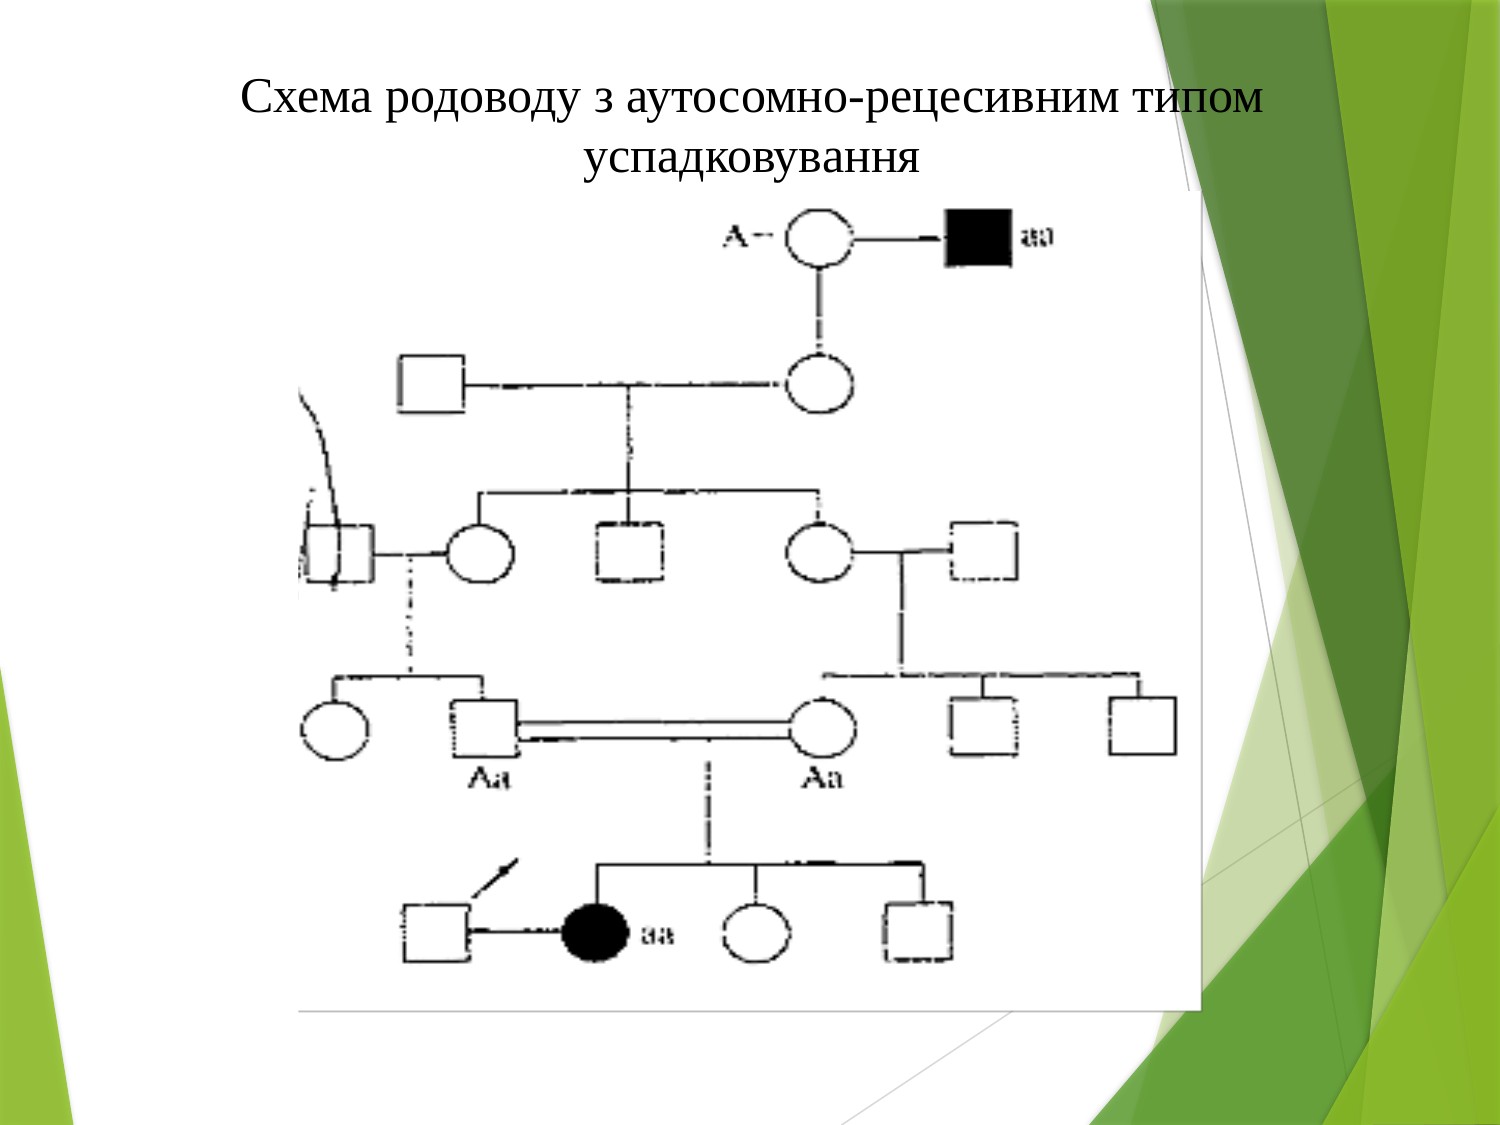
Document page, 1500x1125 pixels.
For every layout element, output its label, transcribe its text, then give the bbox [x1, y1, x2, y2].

text_box Схема родоводу з аутосомно-рецесивним типом успадковування [178, 54, 1326, 190]
picture [297, 190, 1207, 1016]
